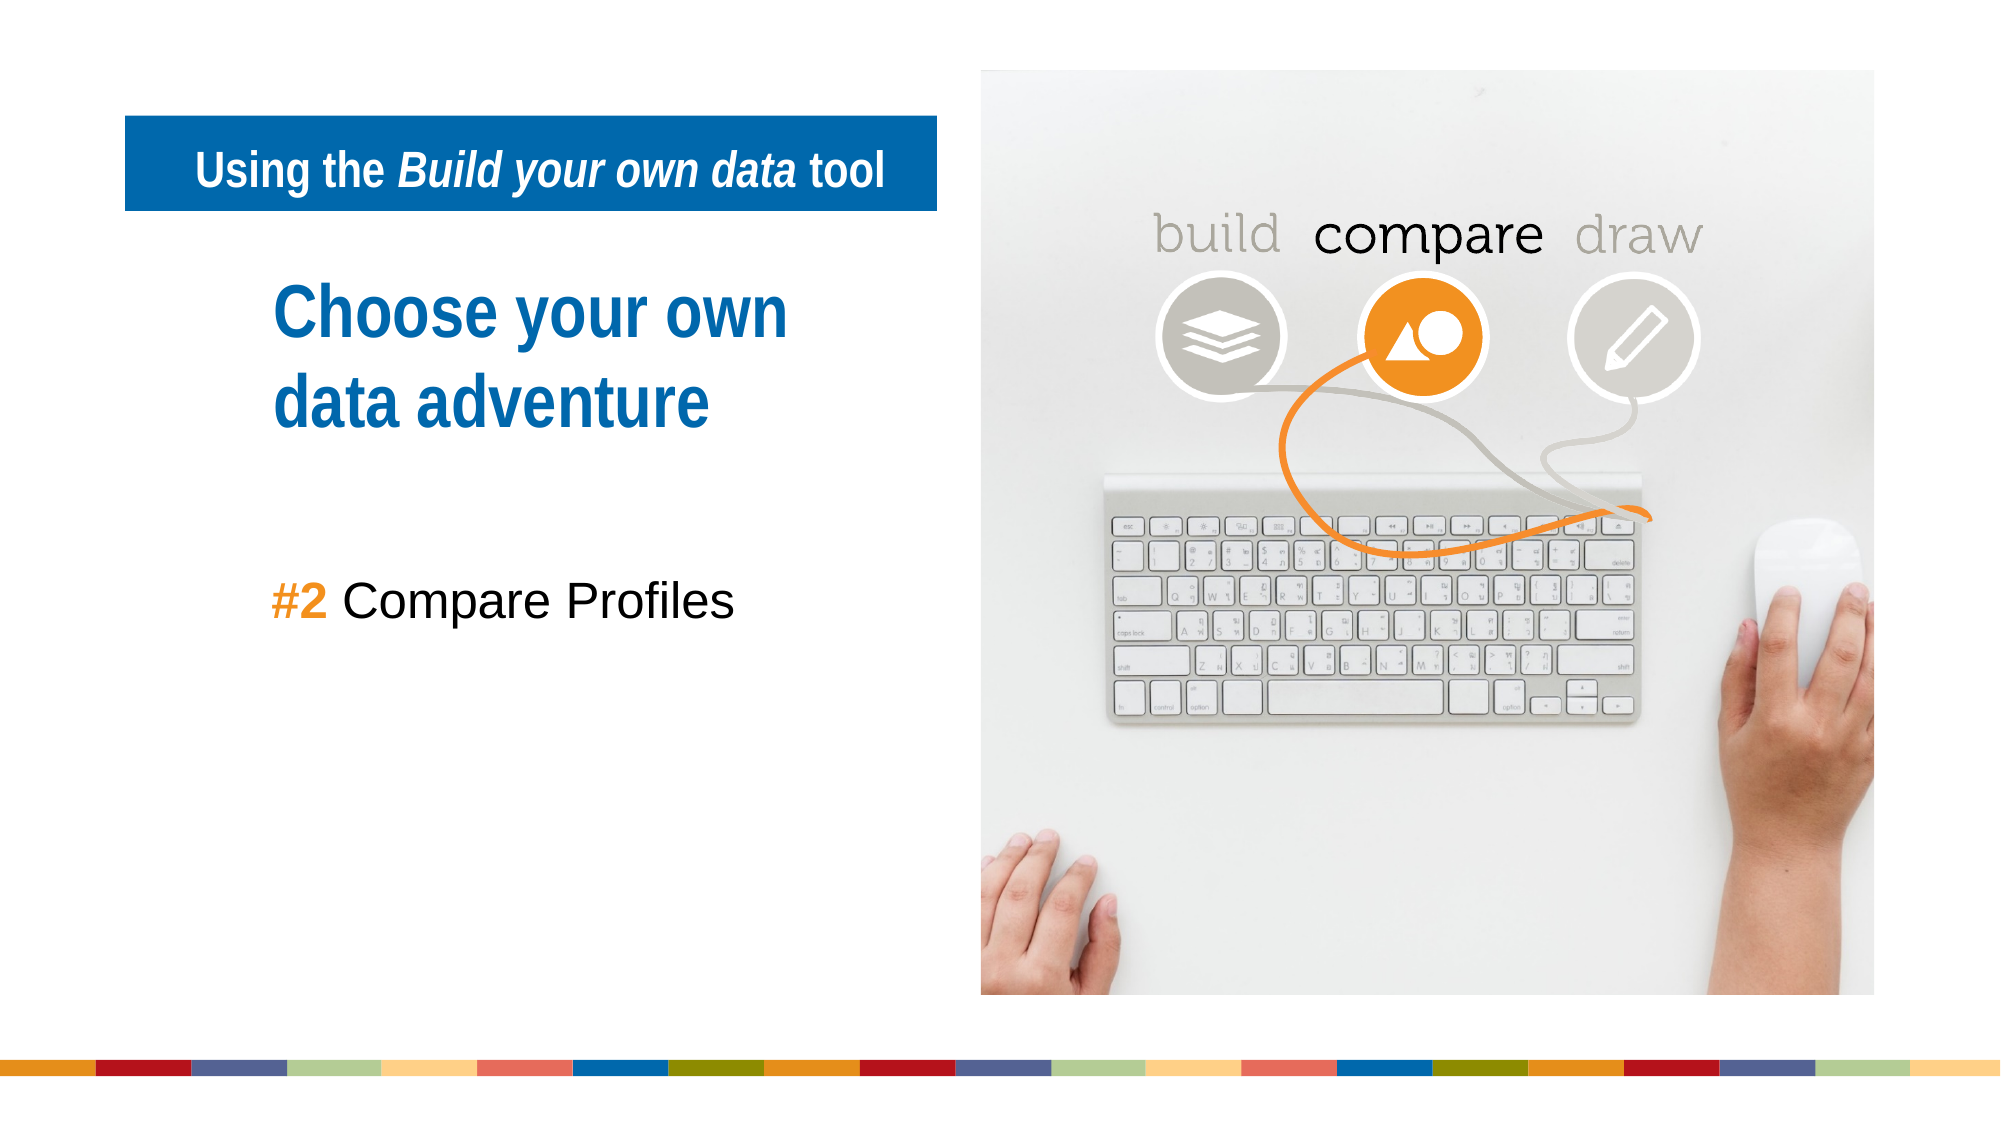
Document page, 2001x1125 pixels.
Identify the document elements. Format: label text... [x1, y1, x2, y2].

title Choose your own data adventure [258, 261, 858, 445]
list [65, 275, 1931, 1026]
text_box [124, 115, 938, 212]
text_box Using the Build your own data tool [181, 24, 1011, 205]
picture [980, 70, 1875, 995]
text_box #2 Compare Profiles [258, 489, 815, 1055]
